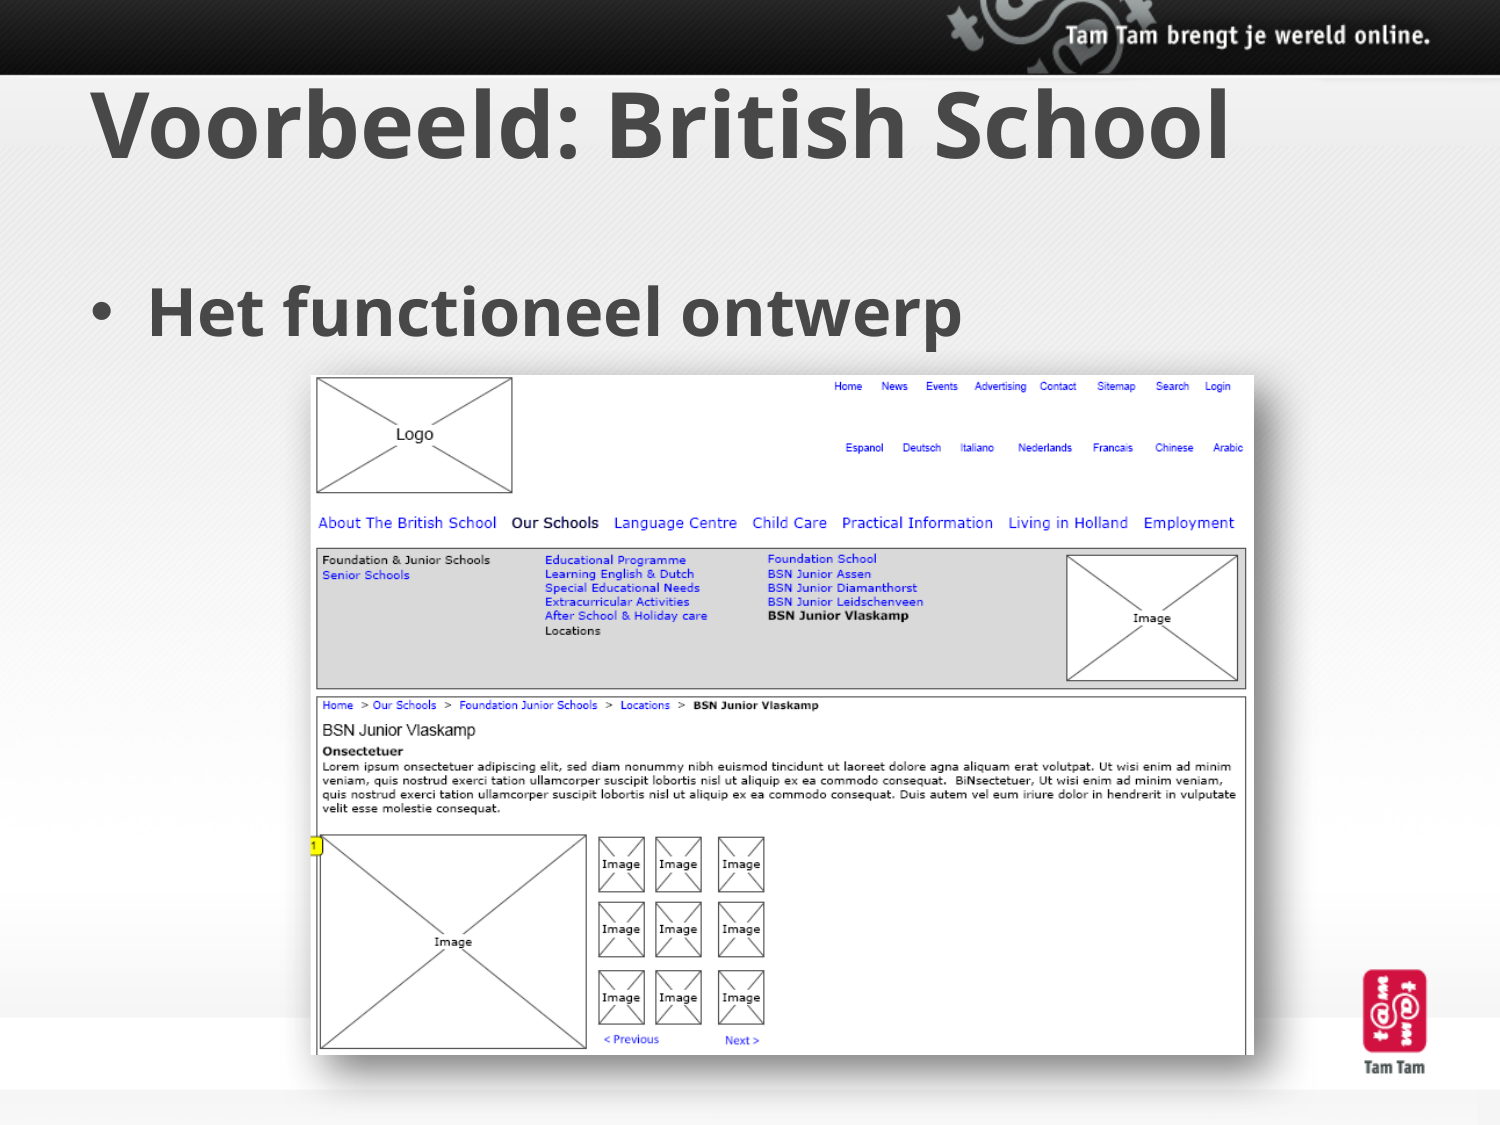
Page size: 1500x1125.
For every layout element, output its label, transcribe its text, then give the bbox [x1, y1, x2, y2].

picture [0, 0, 1500, 1125]
list Het functioneel ontwerp [74, 262, 1500, 1006]
title Voorbeeld: British School [74, 44, 1426, 200]
